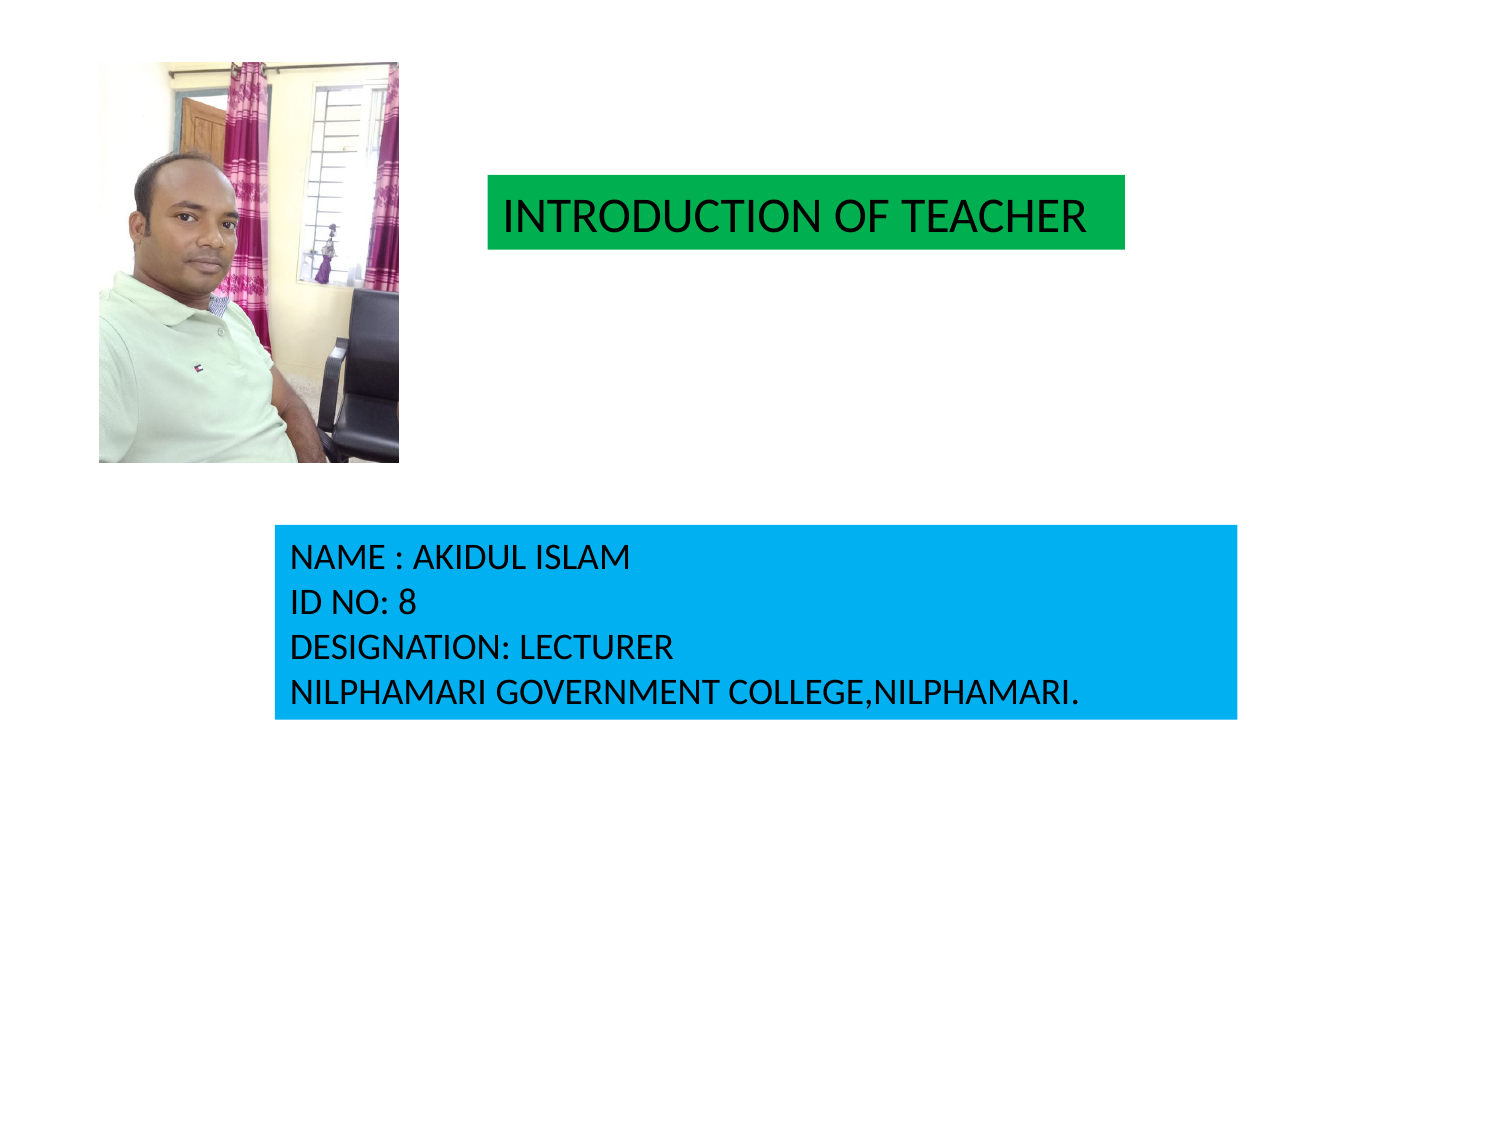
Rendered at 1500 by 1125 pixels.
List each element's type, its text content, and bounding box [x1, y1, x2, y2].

text_box NAME : AKIDUL ISLAM ID NO: 8 DESIGNATION: LECTURER NILPHAMARI GOVERNMENT COLLEGE,NILPHAMARI. [274, 524, 1238, 720]
picture [99, 62, 399, 463]
text_box INTRODUCTION OF TEACHER [487, 174, 1125, 250]
